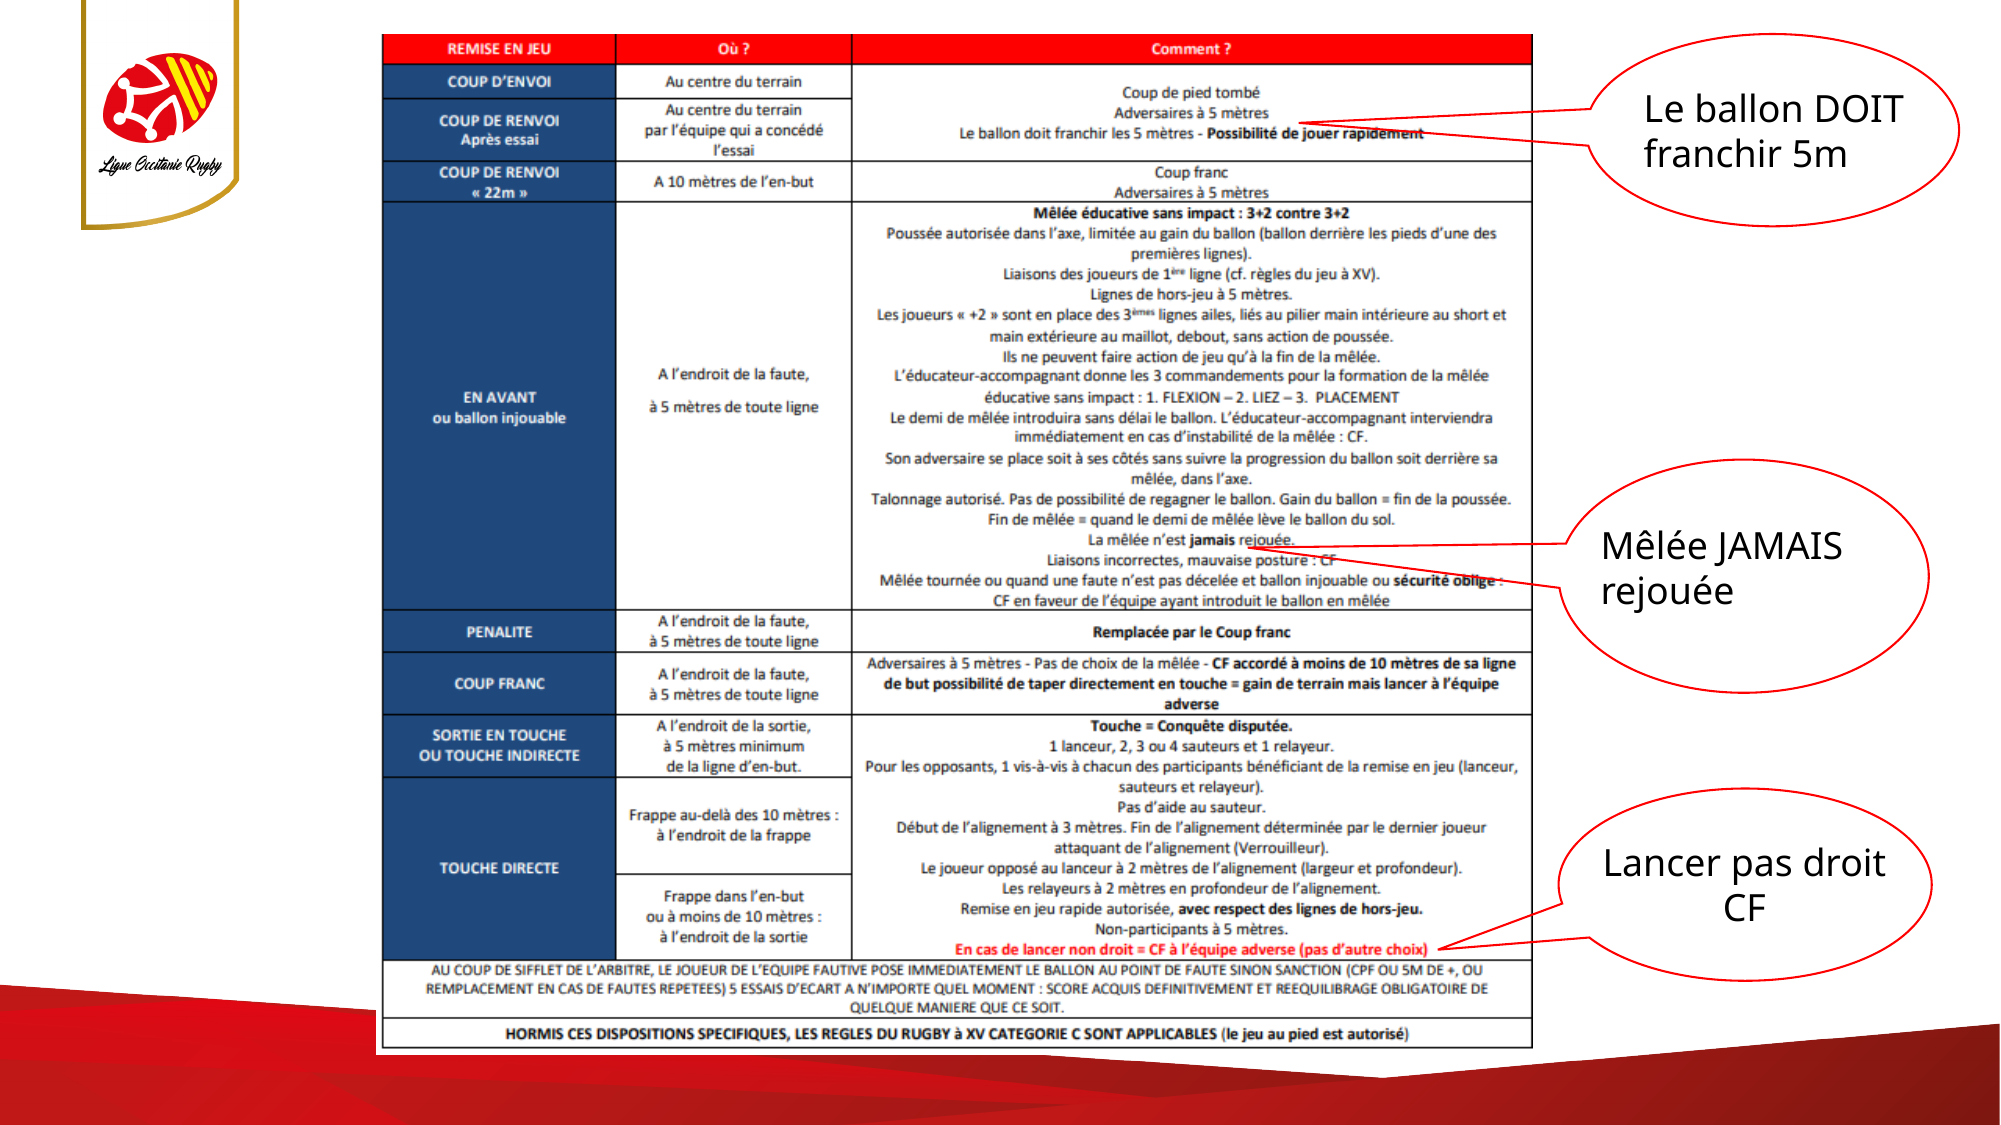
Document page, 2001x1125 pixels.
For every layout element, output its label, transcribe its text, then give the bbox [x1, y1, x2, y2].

text_box Le ballon DOIT franchir 5m [1629, 77, 1959, 182]
text_box Lancer pas droit CF [1585, 831, 1903, 937]
text_box Mêlée JAMAIS rejouée [1585, 514, 1903, 619]
text_box [1533, 832, 1933, 982]
text_box [1588, 787, 1902, 831]
picture [0, 0, 2000, 1125]
text_box [1533, 458, 1930, 694]
text_box [1533, 32, 1932, 228]
